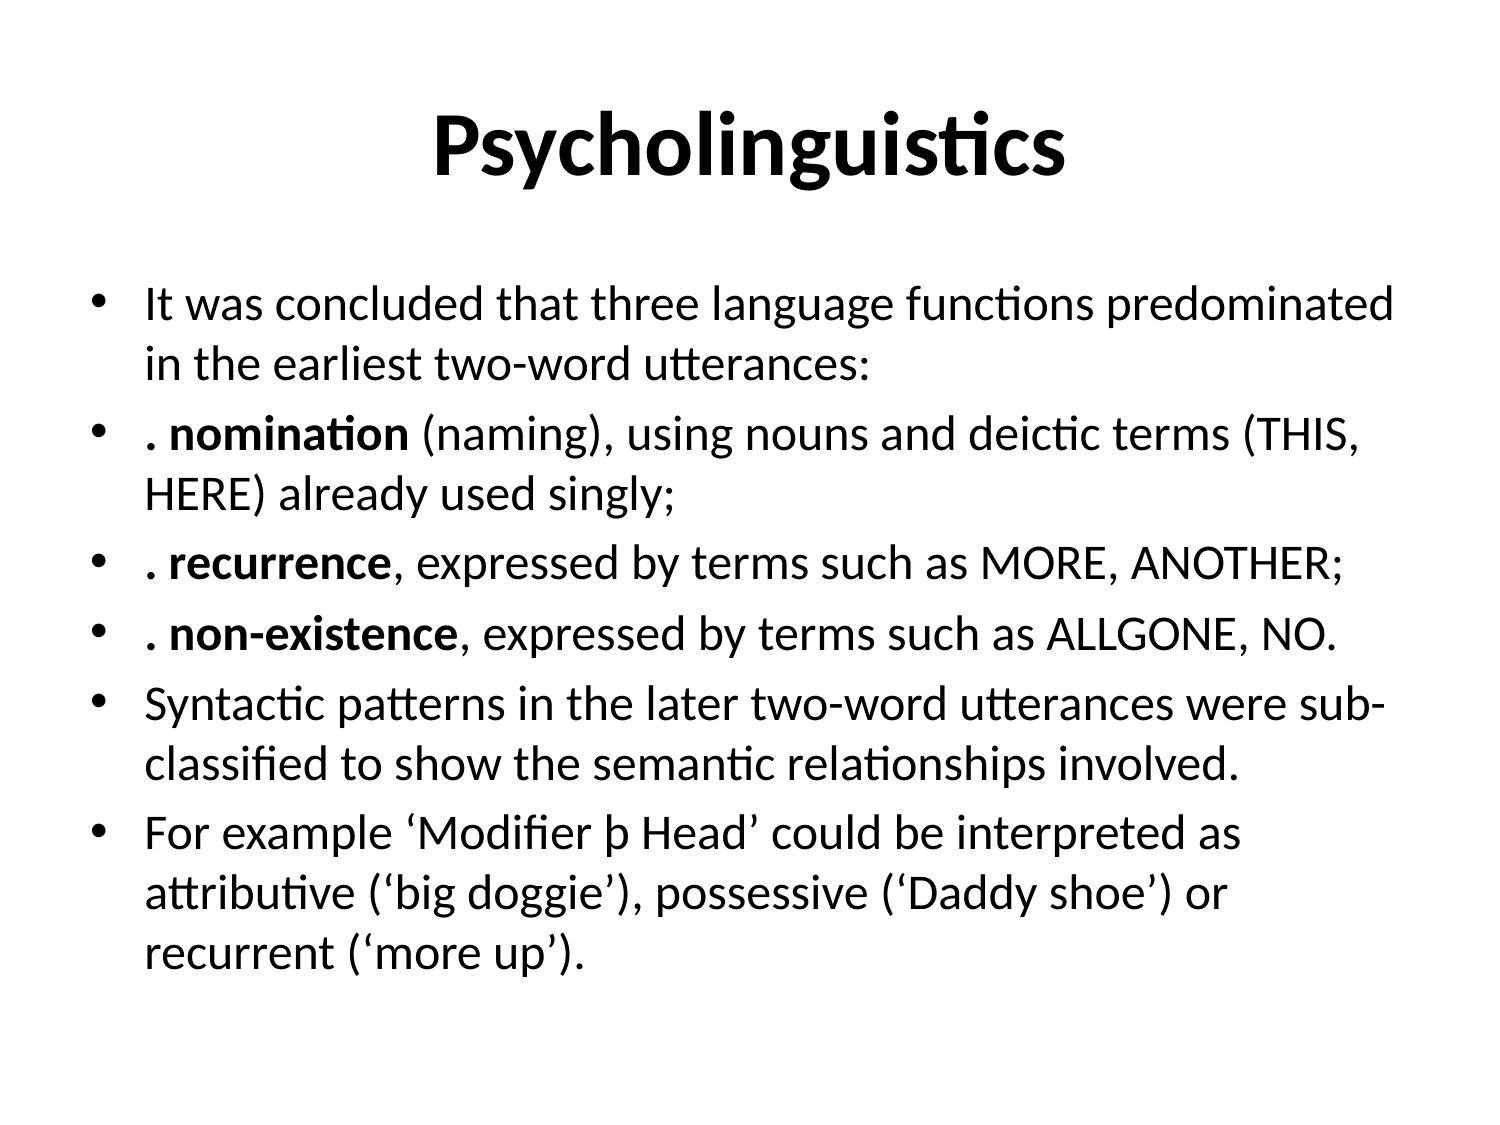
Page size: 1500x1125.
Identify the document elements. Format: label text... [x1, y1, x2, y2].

title Psycholinguistics [75, 45, 1425, 233]
list It was concluded that three language functions predominated in the earliest two-word utterances: . nomination (naming), using nouns and deictic terms (THIS, HERE) already used singly; . recurrence, expressed by terms such as MORE, ANOTHER; . non-existence, expressed by terms such as ALLGONE, NO. Syntactic patterns in the later two-word utterances were sub-classified to show the semantic relationships involved. For example ‘Modifier þ Head’ could be interpreted as attributive (‘big doggie’), possessive (‘Daddy shoe’) or recurrent (‘more up’). [75, 262, 1425, 1005]
